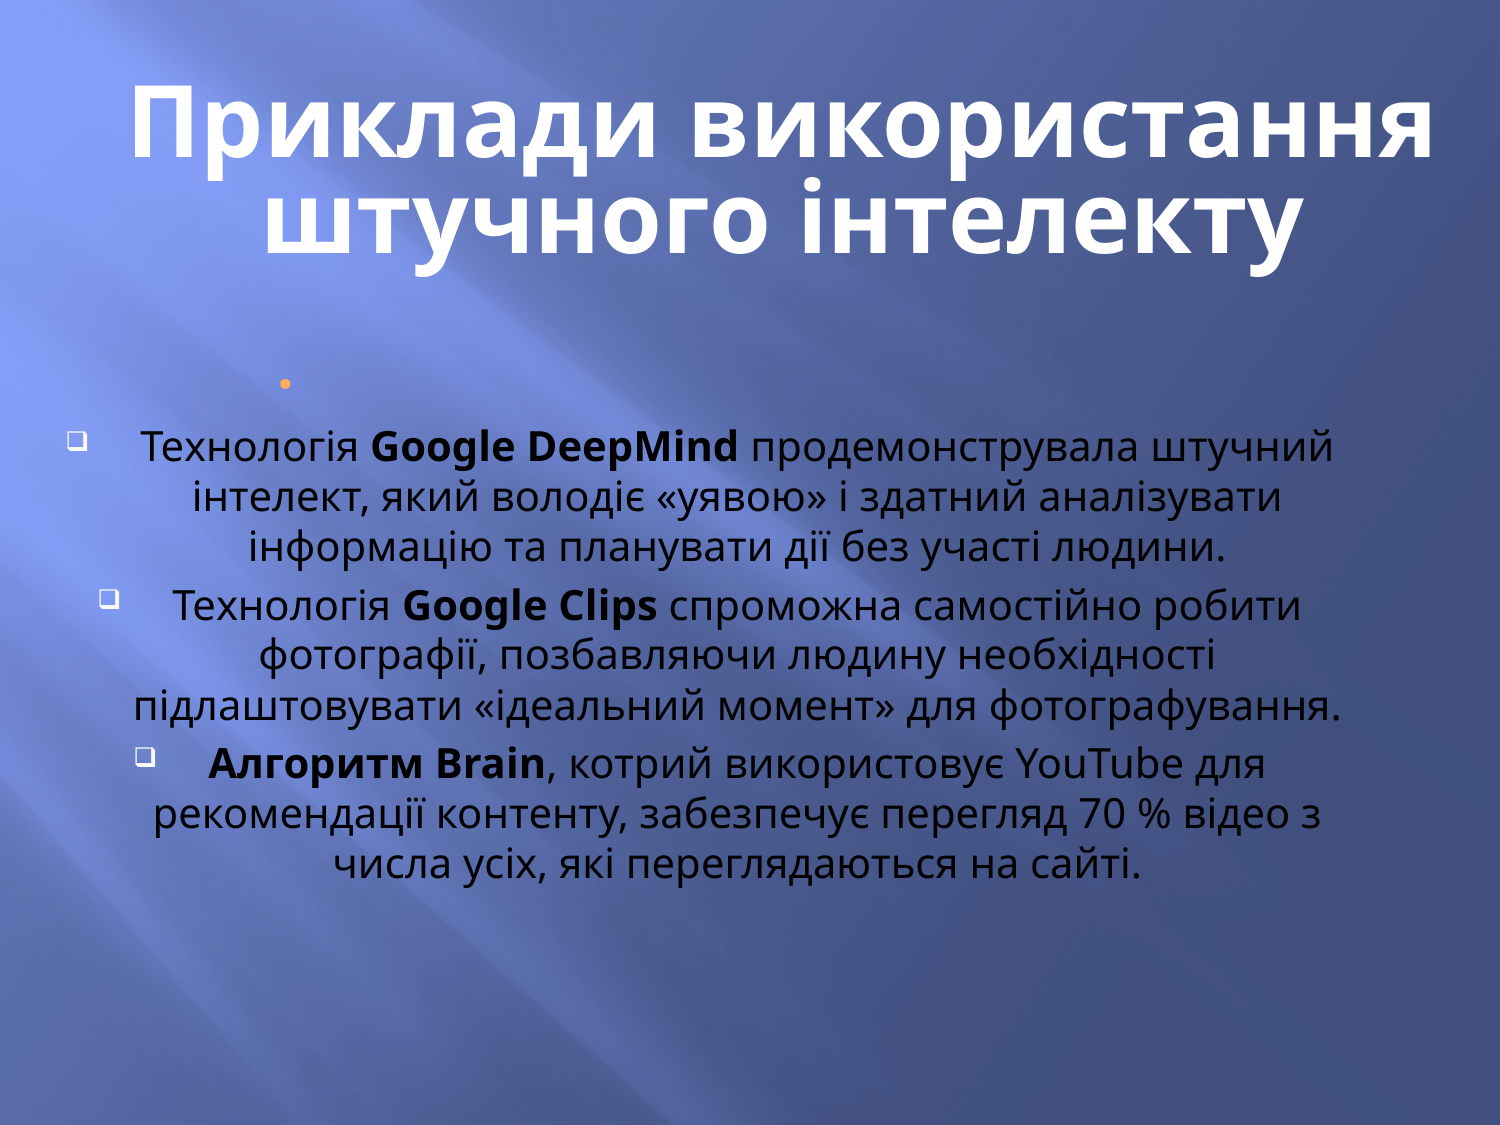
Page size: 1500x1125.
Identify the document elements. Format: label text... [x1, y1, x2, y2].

title . [262, 99, 1425, 400]
list Технологія Google DeepMind продемонструвала штучний інтелект, який володіє «уявою» і здатний аналізувати інформацію та планувати дії без участі людини. Технологія Google Clips спроможна самостійно робити фотографії, позбавляючи людину необхідності підлаштовувати «ідеальний момент» для фотографування. Алгоритм Brain, котрий використовує YouTube для рекомендації контенту, забезпечує перегляд 70 % відео з числа усіх, які переглядаються на сайті. [41, 412, 1359, 1033]
text_box Приклади використання штучного інтелекту [88, 61, 1477, 280]
